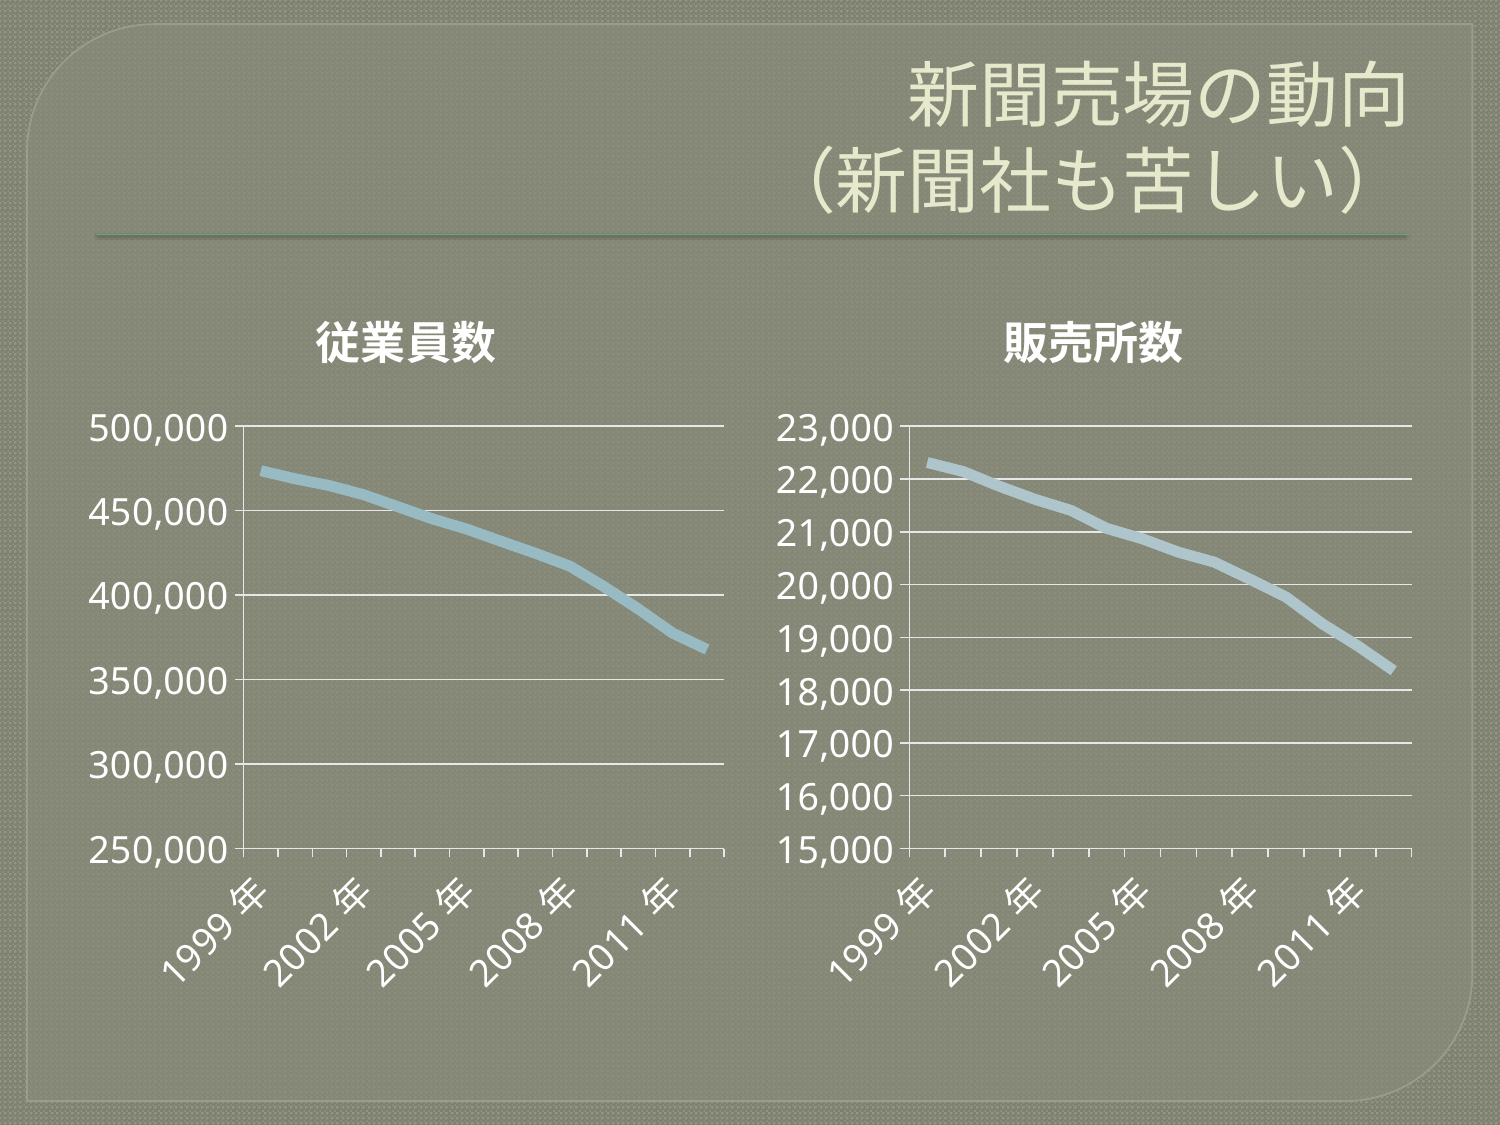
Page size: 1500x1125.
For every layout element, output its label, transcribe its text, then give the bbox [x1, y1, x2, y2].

title 新聞売場の動向 （新聞社も苦しい） [75, 41, 1425, 230]
chart [74, 269, 738, 1013]
chart [762, 269, 1426, 1013]
